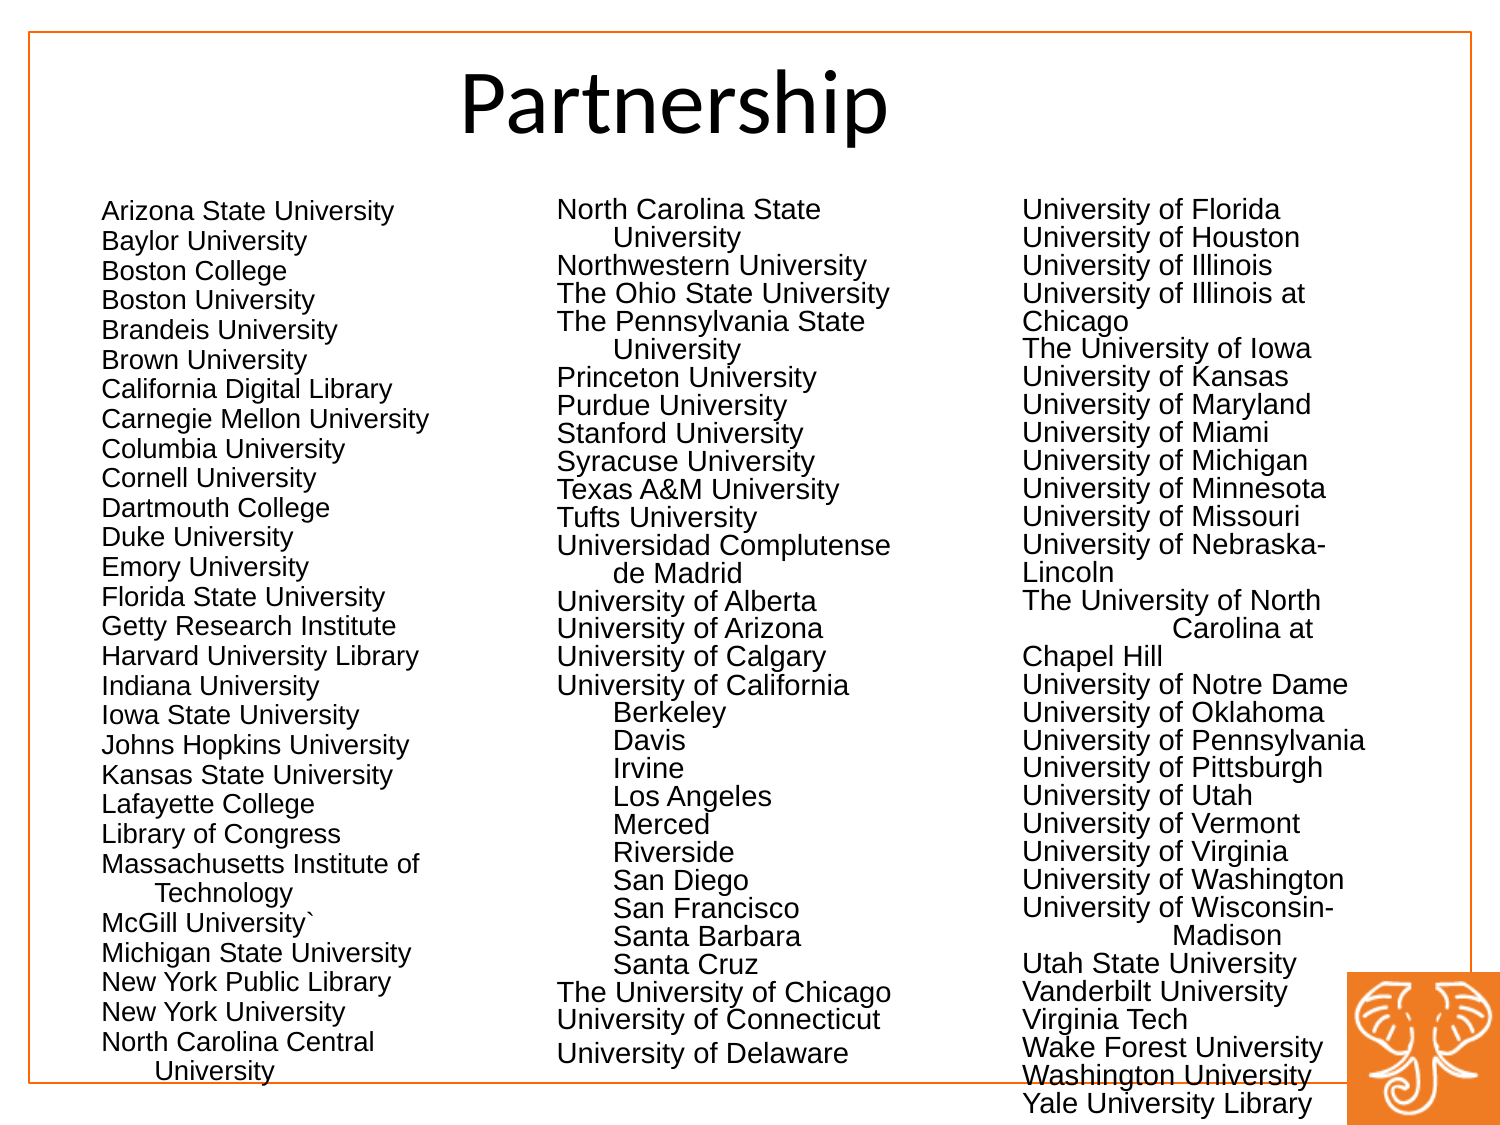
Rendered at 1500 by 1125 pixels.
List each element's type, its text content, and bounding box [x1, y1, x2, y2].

list North Carolina State University Northwestern University The Ohio State University The Pennsylvania State University Princeton University Purdue University Stanford University Syracuse University Texas A&M University Tufts University Universidad Complutense de Madrid University of Alberta University of Arizona University of Calgary University of California Berkeley Davis Irvine Los Angeles Merced Riverside San Diego San Francisco Santa Barbara Santa Cruz The University of Chicago University of Connecticut University of Delaware [541, 190, 967, 1100]
text_box University of Florida University of Houston University of Illinois University of Illinois at Chicago The University of Iowa University of Kansas University of Maryland University of Miami University of Michigan University of Minnesota University of Missouri University of Nebraska-Lincoln The University of North Carolina at Chapel Hill University of Notre Dame University of Oklahoma University of Pennsylvania University of Pittsburgh University of Utah University of Vermont University of Virginia University of Washington University of Wisconsin- Madison Utah State University Vanderbilt University Virginia Tech Wake Forest University Washington University Yale University Library [1007, 189, 1417, 1041]
list Arizona State University Baylor University Boston College Boston University Brandeis University Brown University California Digital Library Carnegie Mellon University Columbia University Cornell University Dartmouth College Duke University Emory University Florida State University Getty Research Institute Harvard University Library Indiana University Iowa State University Johns Hopkins University Kansas State University Lafayette College Library of Congress Massachusetts Institute of Technology McGill University` Michigan State University New York Public Library New York University North Carolina Central University [86, 189, 463, 1099]
title Partnership [0, 2, 1350, 191]
picture [1347, 972, 1500, 1125]
